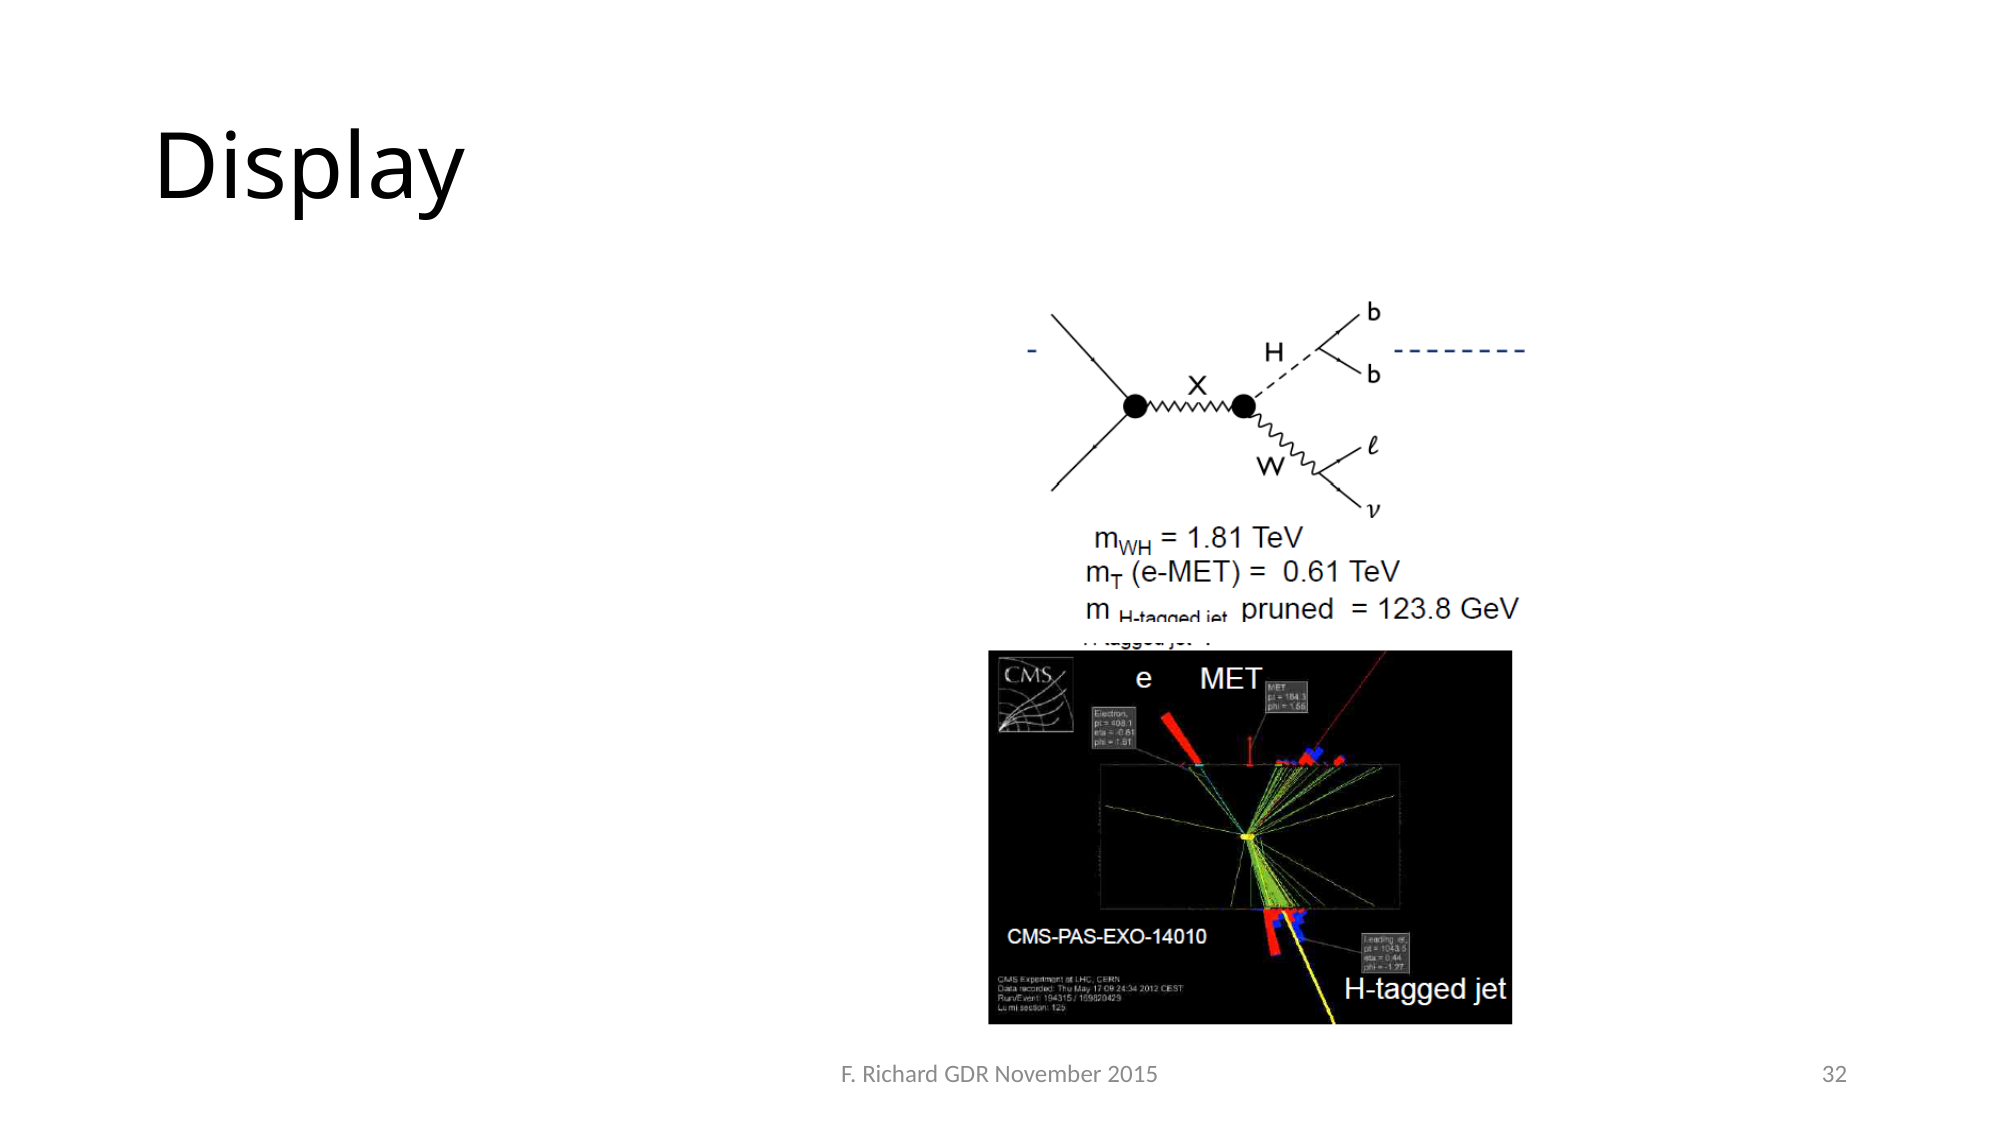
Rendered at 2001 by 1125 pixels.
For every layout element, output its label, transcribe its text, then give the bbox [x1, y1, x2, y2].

picture [1027, 277, 1540, 622]
title Display [137, 59, 1863, 278]
footer F. Richard GDR November 2015 [662, 1042, 1338, 1103]
picture [981, 642, 1524, 1035]
slide_number 32 [1412, 1042, 1863, 1103]
